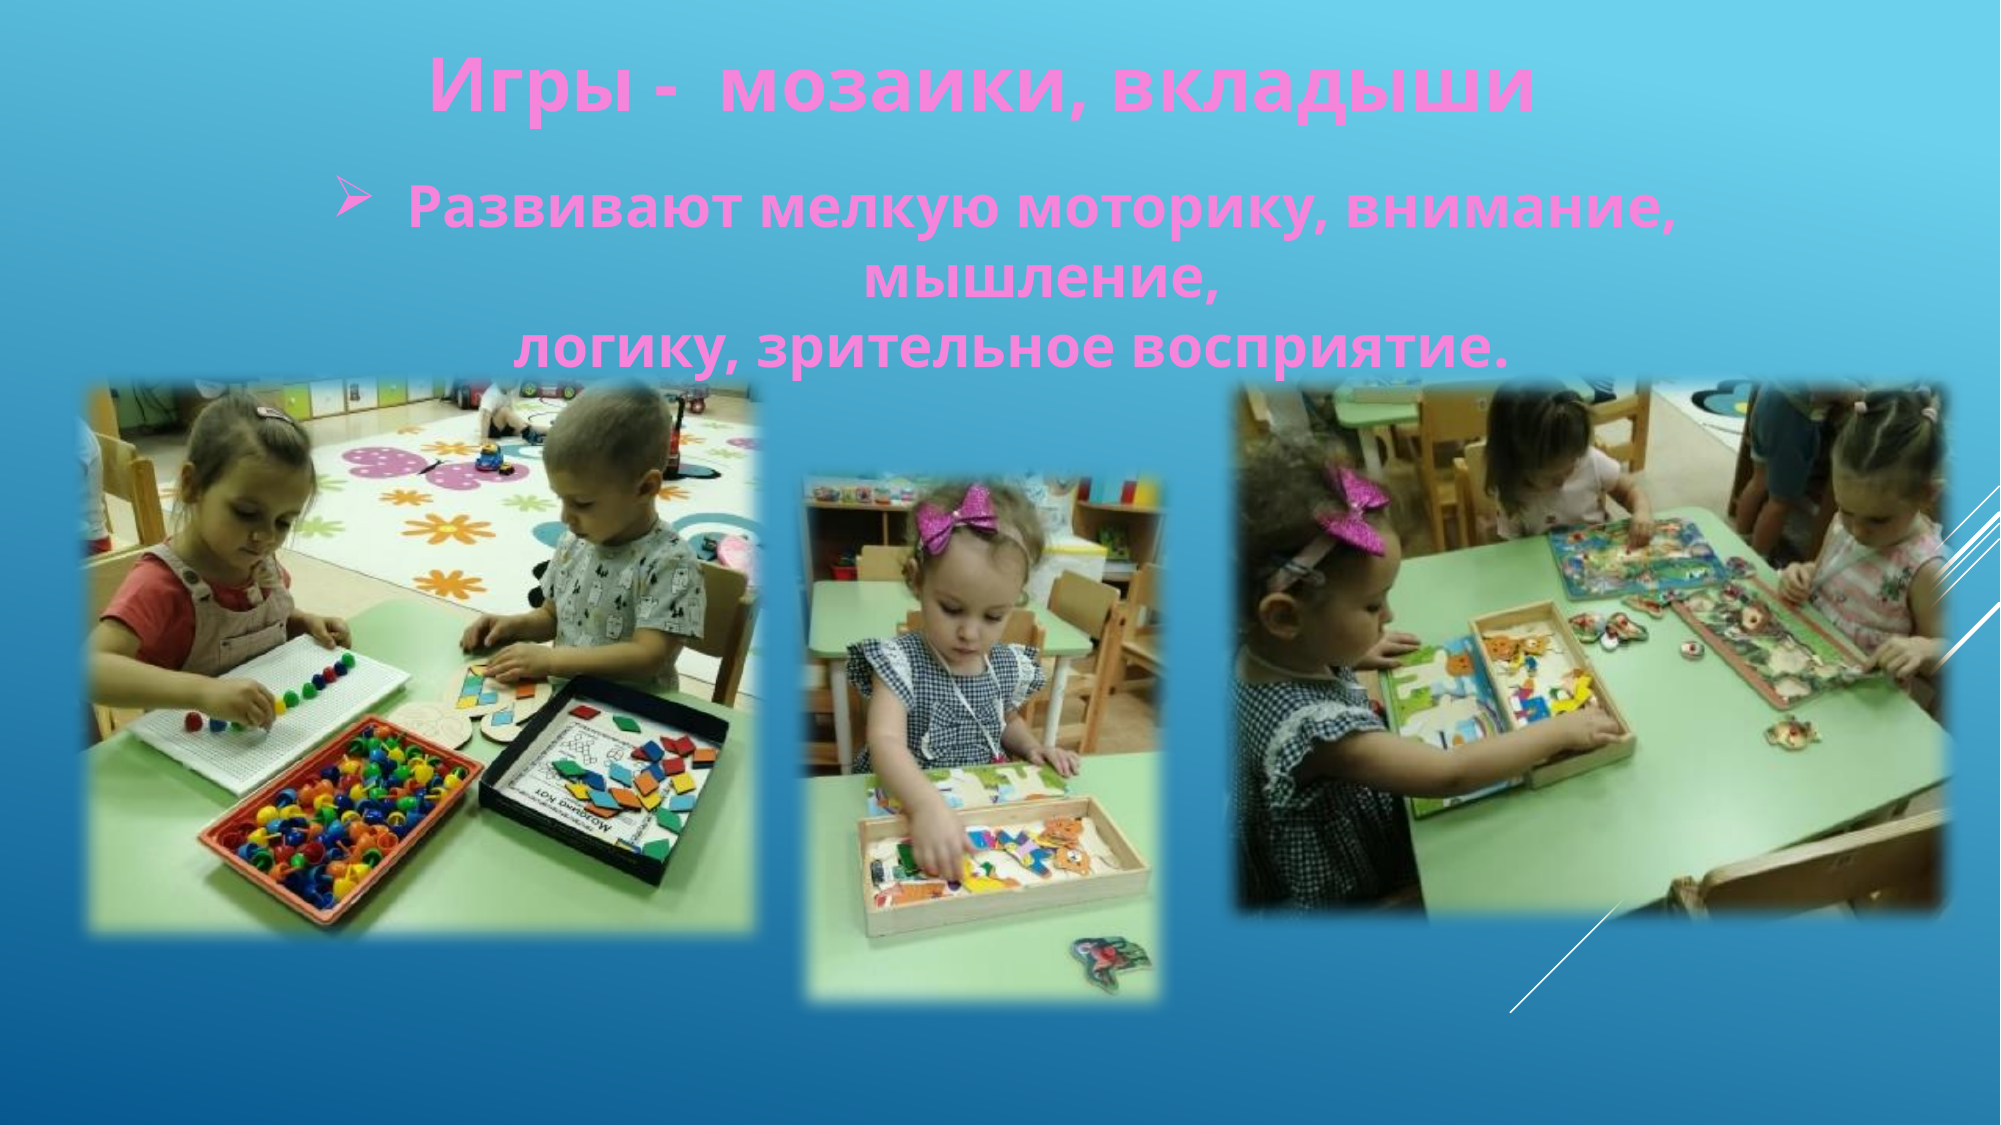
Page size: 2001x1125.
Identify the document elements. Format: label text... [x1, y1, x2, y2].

picture [70, 369, 1963, 1019]
text_box Развивают мелкую моторику, внимание, мышление, логику, зрительное восприятие. [273, 161, 1737, 387]
text_box Игры - мозаики, вкладыши [411, 29, 1553, 135]
